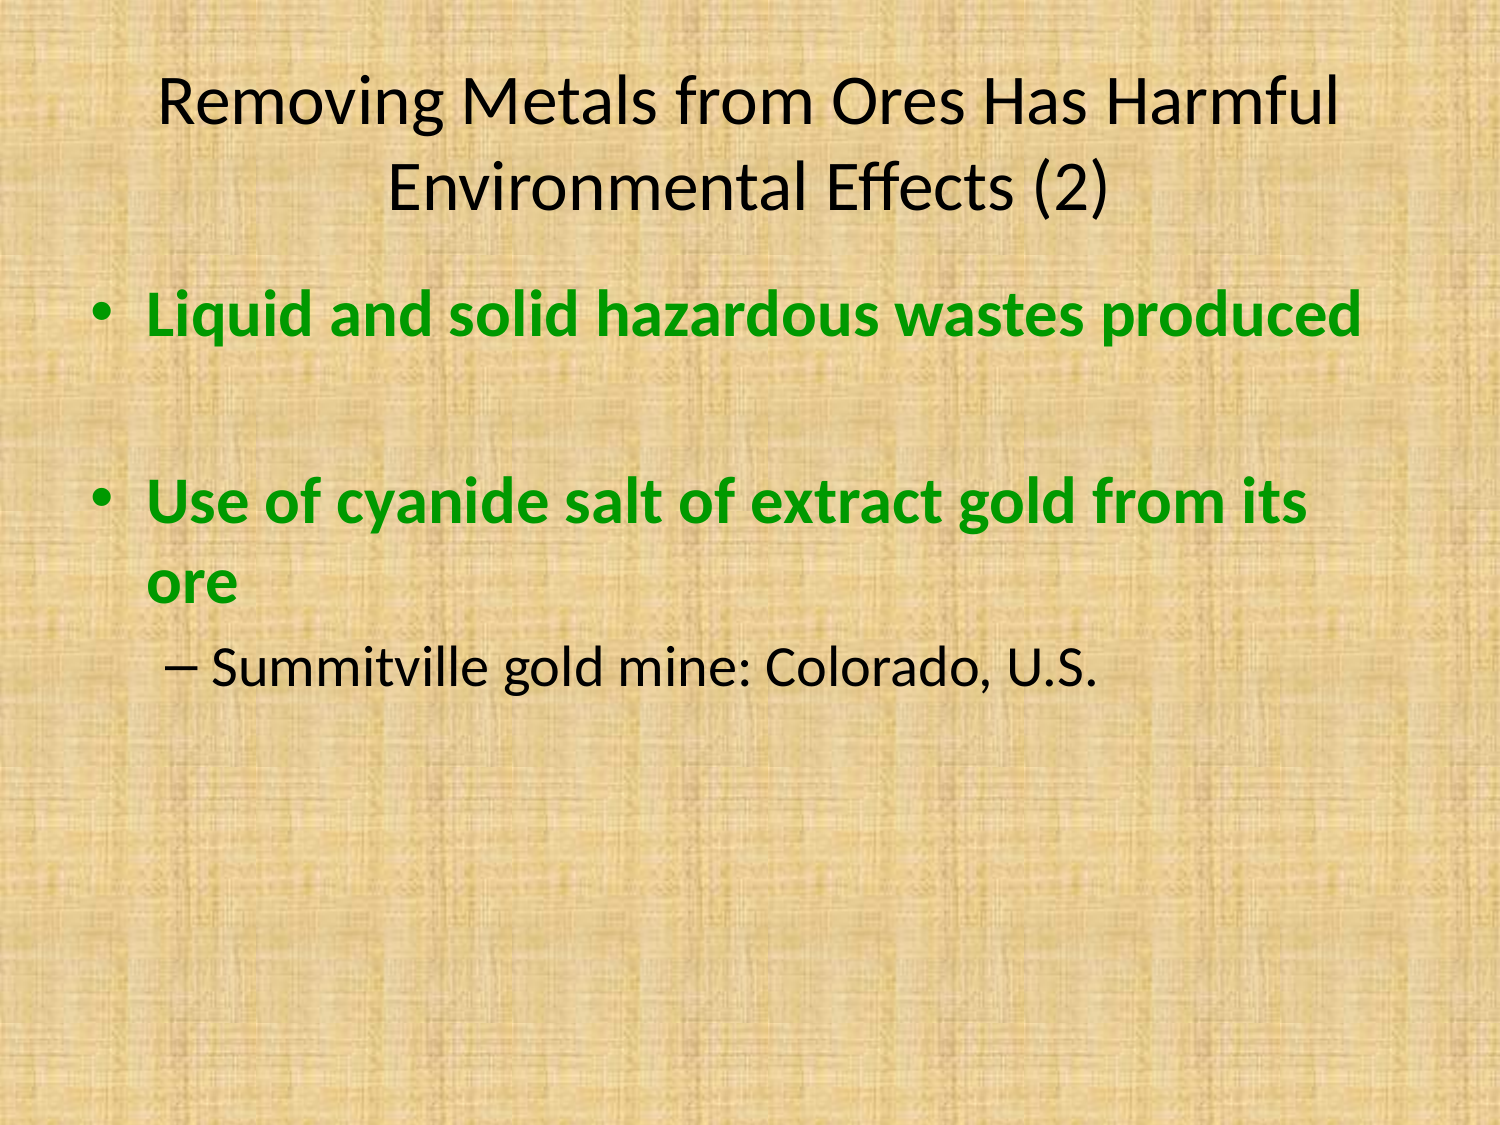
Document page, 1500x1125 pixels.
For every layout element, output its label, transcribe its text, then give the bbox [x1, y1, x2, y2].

title Removing Metals from Ores Has Harmful Environmental Effects (2) [75, 45, 1425, 233]
picture [0, 0, 1500, 1125]
list Liquid and solid hazardous wastes produced Use of cyanide salt of extract gold from its ore Summitville gold mine: Colorado, U.S. [75, 262, 1425, 1005]
